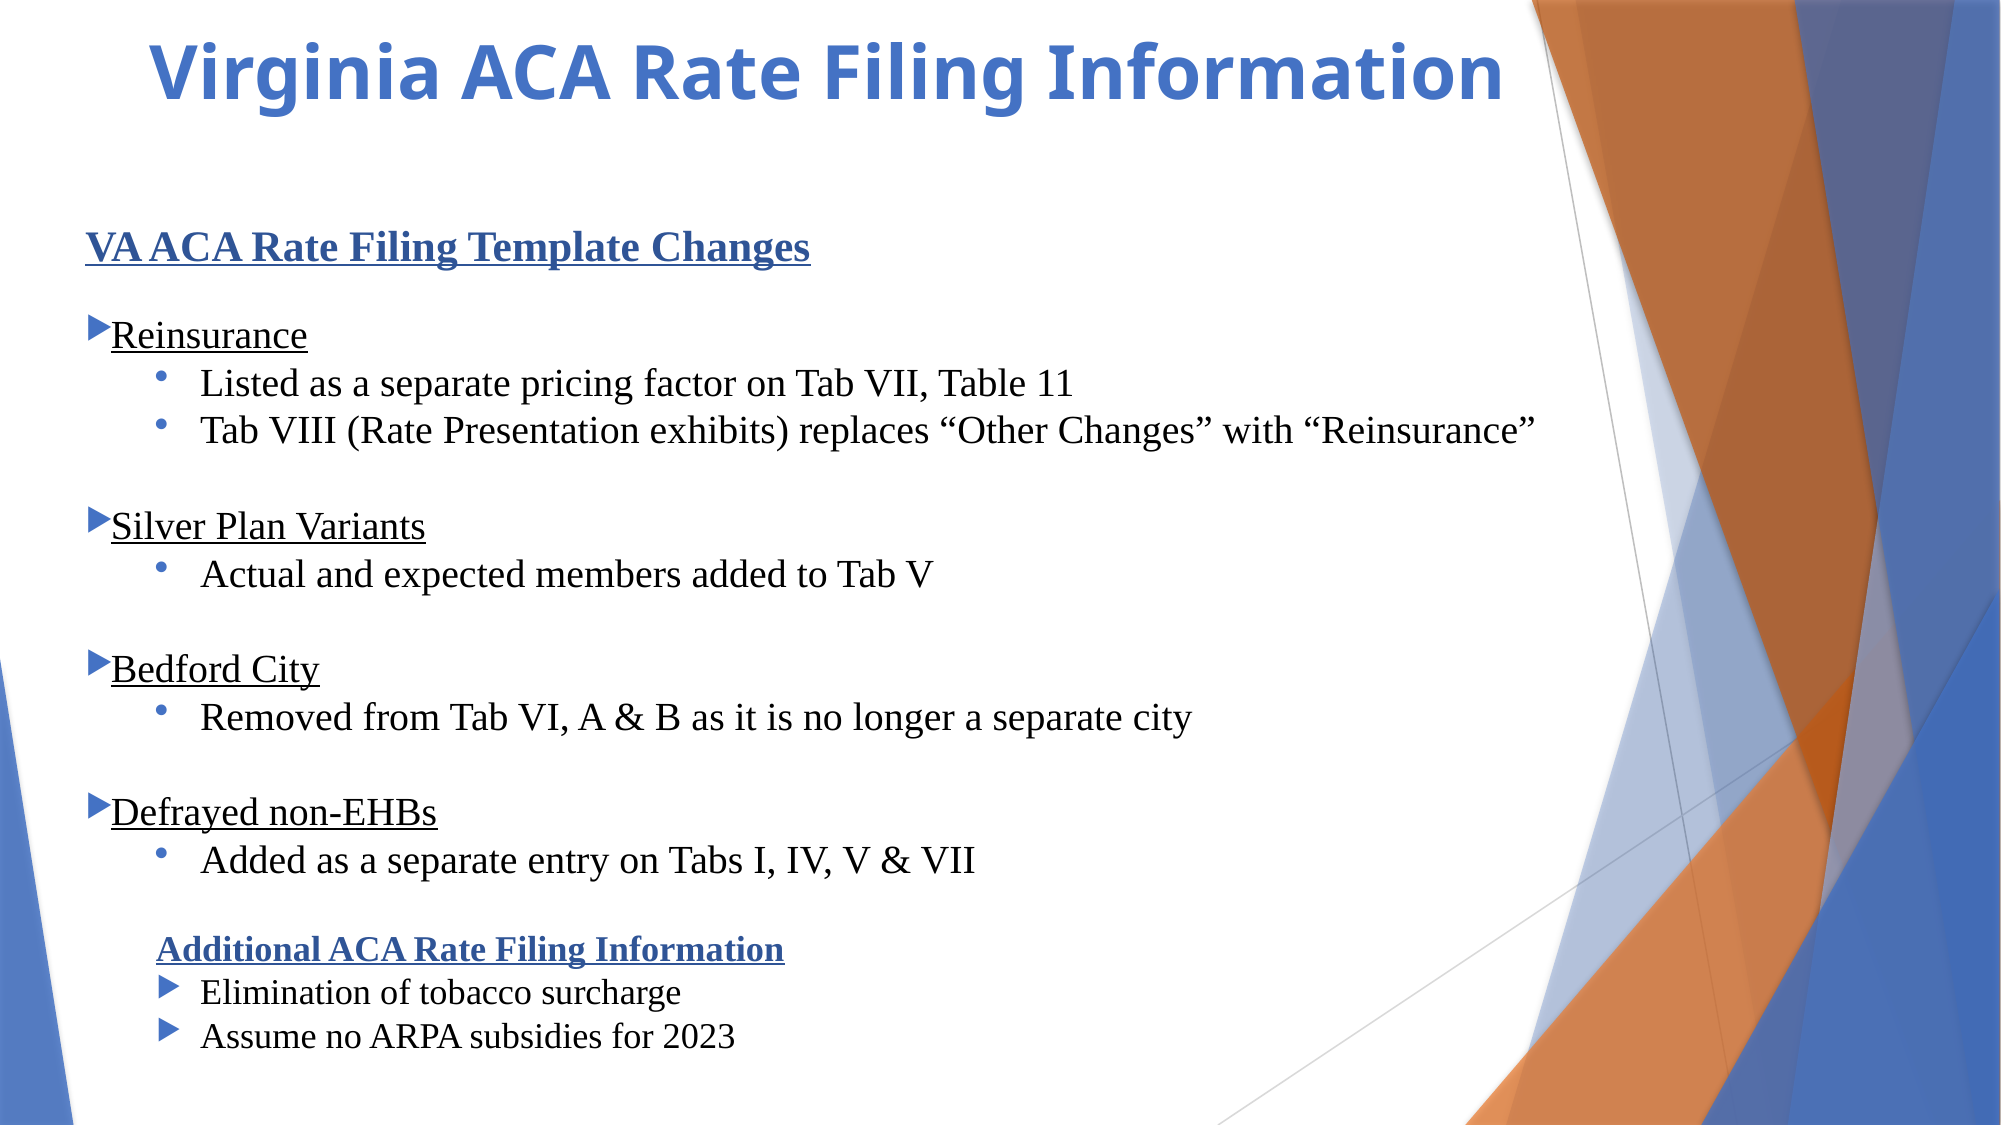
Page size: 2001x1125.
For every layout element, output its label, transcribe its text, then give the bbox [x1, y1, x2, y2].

list VA ACA Rate Filing Template Changes Reinsurance Listed as a separate pricing factor on Tab VII, Table 11 Tab VIII (Rate Presentation exhibits) replaces “Other Changes” with “Reinsurance” Silver Plan Variants Actual and expected members added to Tab V Bedford City Removed from Tab VI, A & B as it is no longer a separate city Defrayed non-EHBs Added as a separate entry on Tabs I, IV, V & VII Additional ACA Rate Filing Information Elimination of tobacco surcharge Assume no ARPA subsidies for 2023 [70, 210, 1587, 1077]
title Virginia ACA Rate Filing Information [41, 17, 1616, 251]
